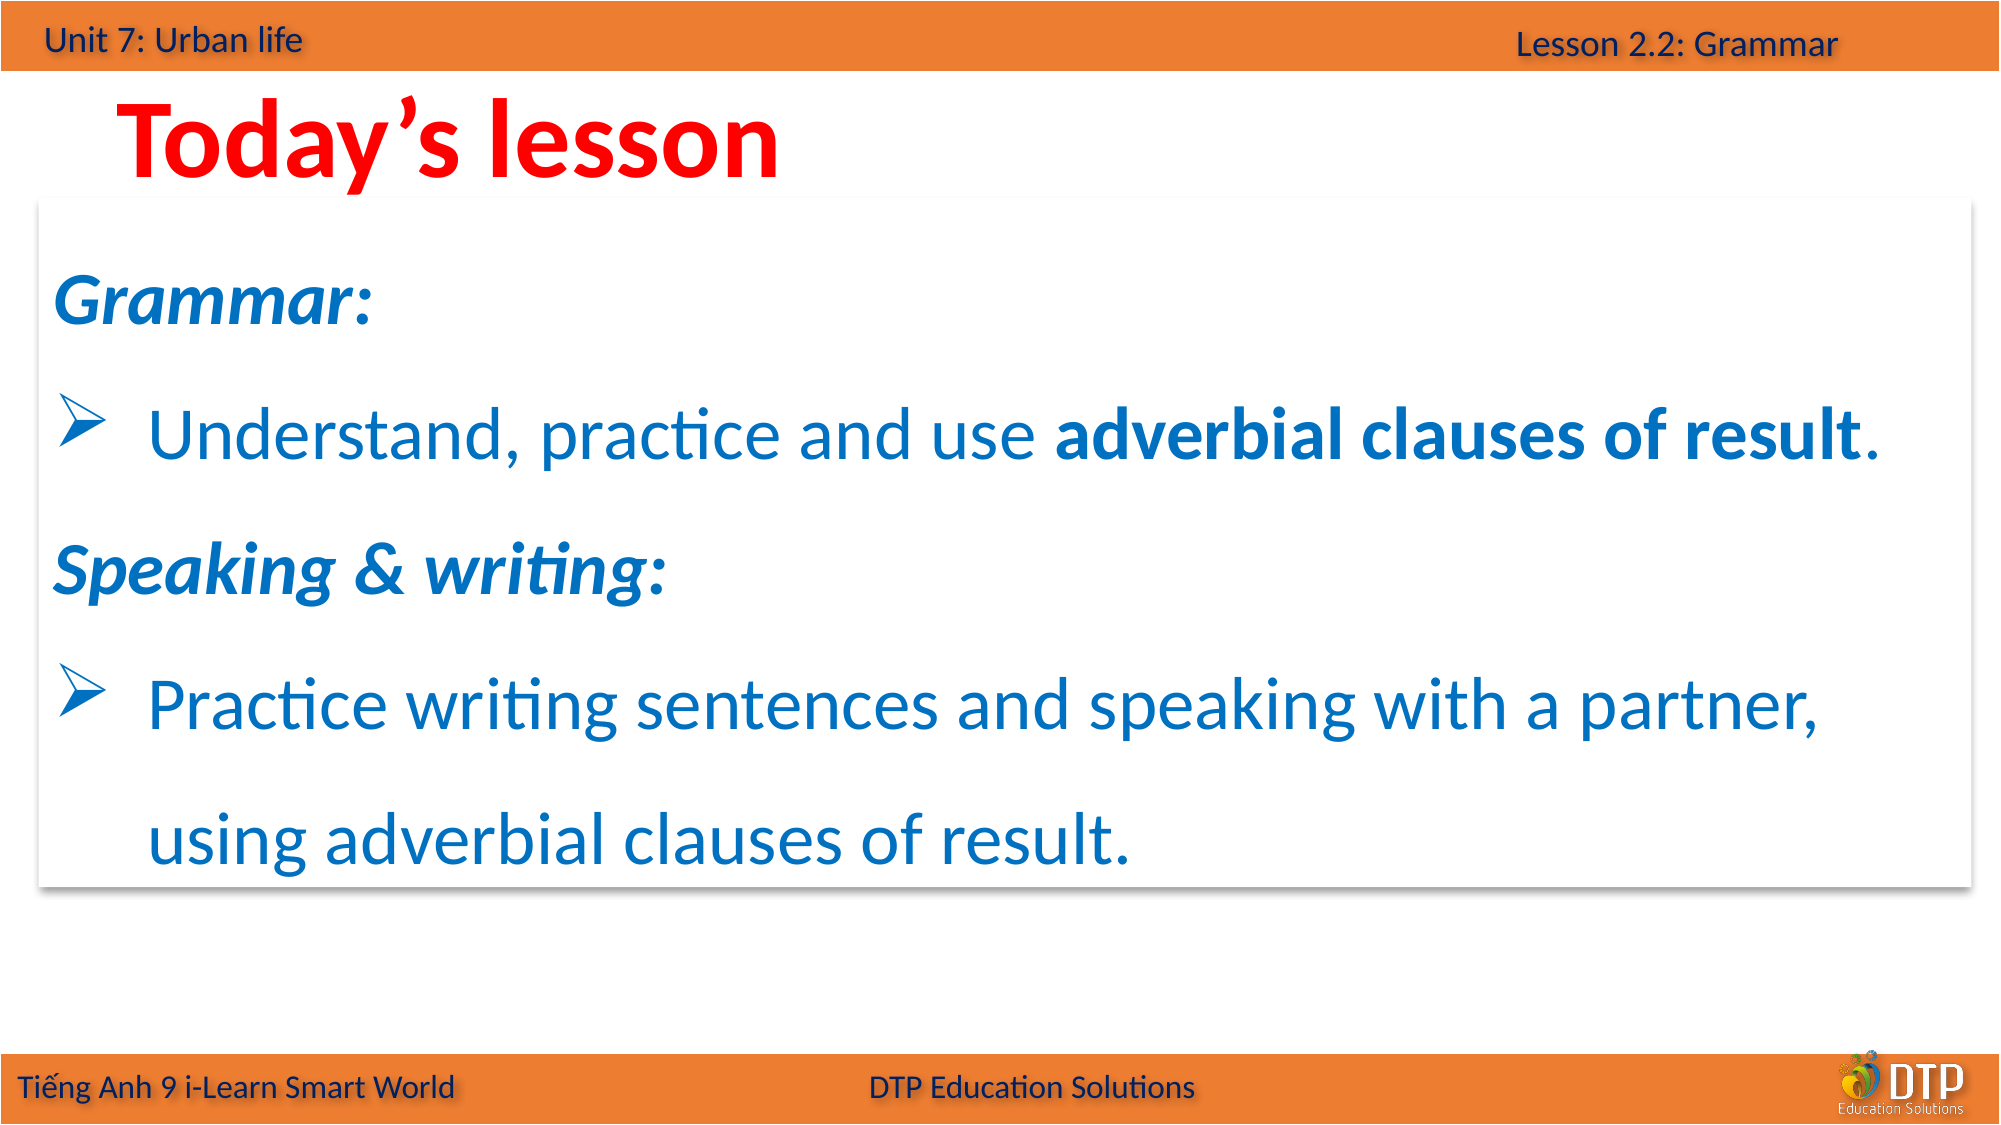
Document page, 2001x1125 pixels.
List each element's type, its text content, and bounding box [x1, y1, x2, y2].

text_box Grammar: Understand, practice and use adverbial clauses of result. Speaking & writing: Practice writing sentences and speaking with a partner, using adverbial clauses of result. [38, 197, 1972, 888]
picture [1839, 1050, 1963, 1114]
text_box Today’s lesson [101, 57, 798, 196]
